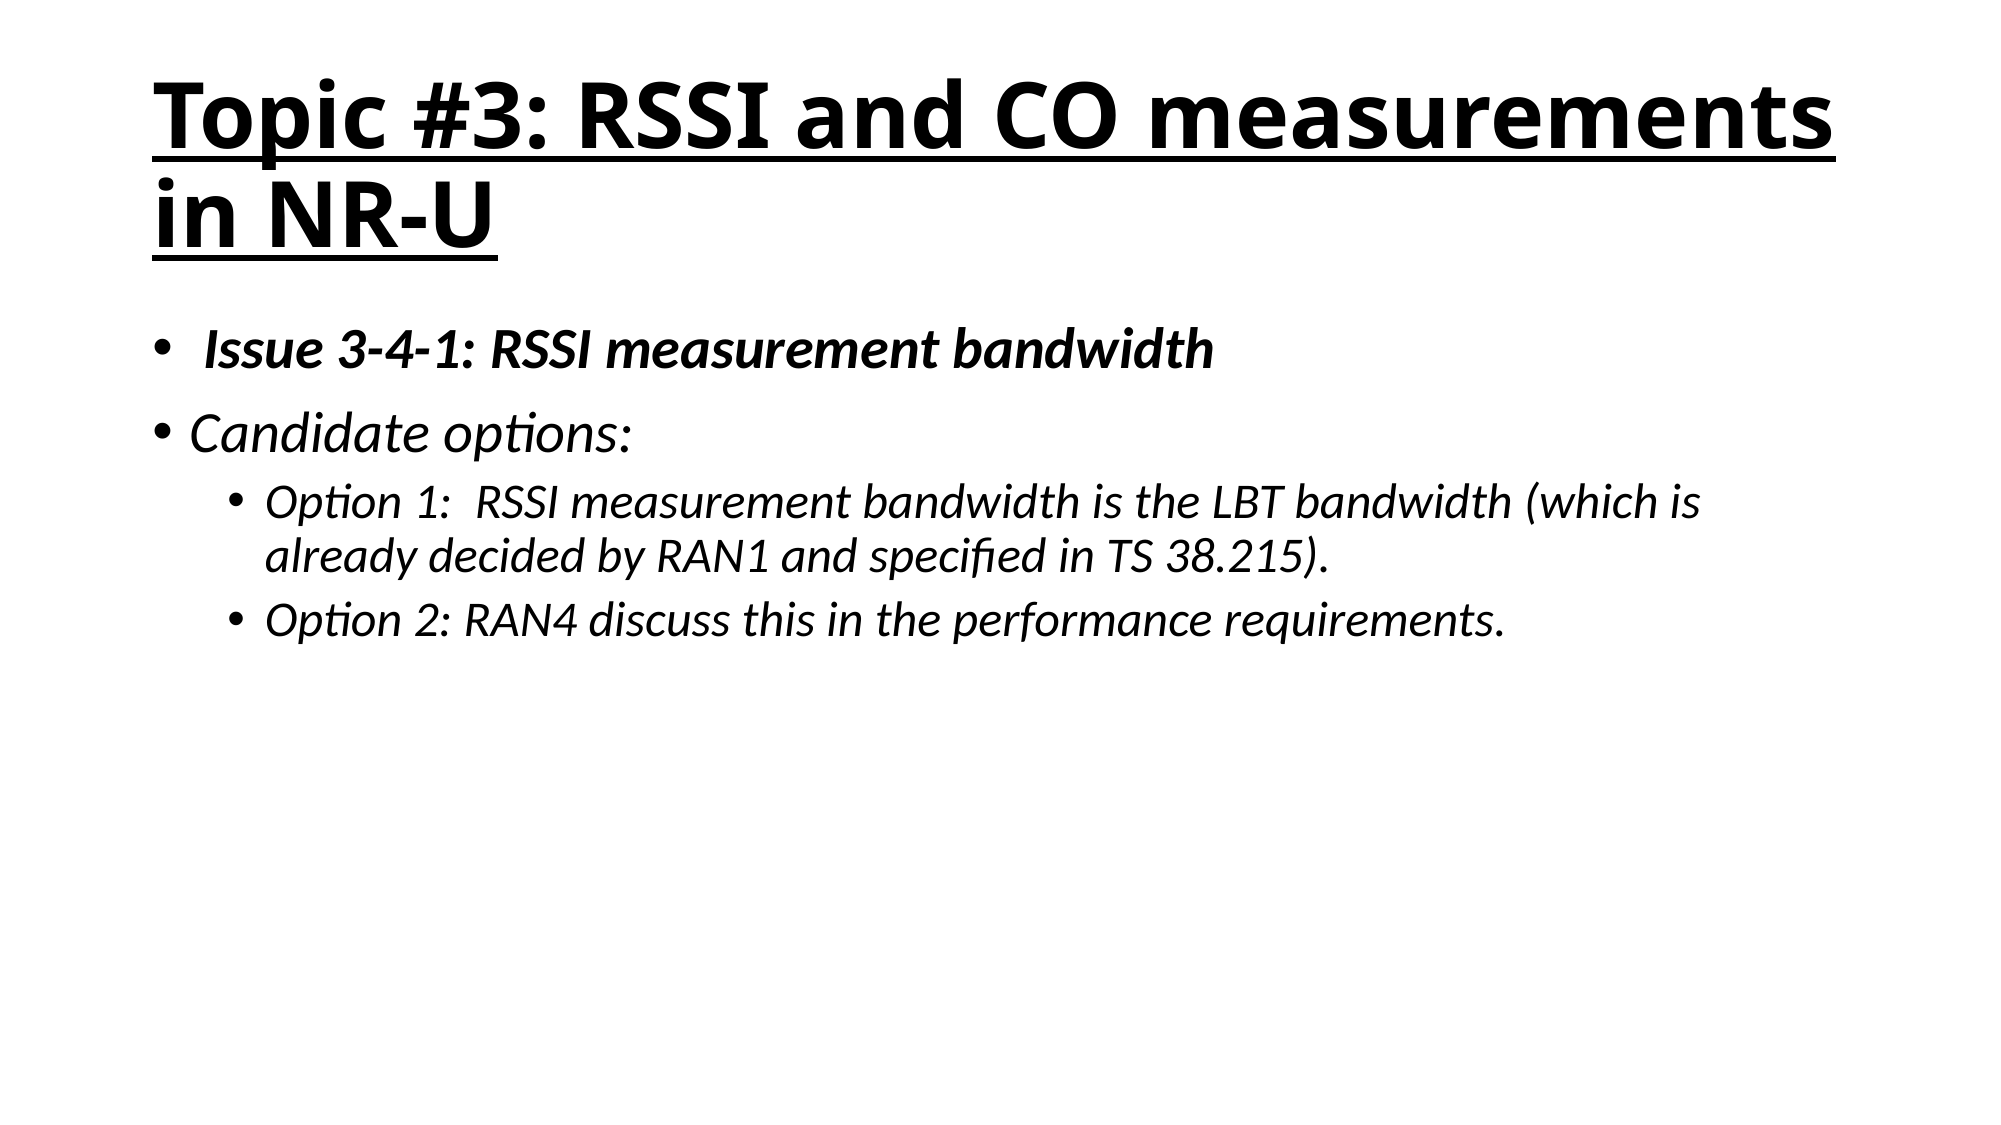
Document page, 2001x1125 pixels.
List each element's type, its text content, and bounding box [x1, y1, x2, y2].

title Topic #3: RSSI and CO measurements in NR-U [137, 59, 1863, 278]
list Issue 3-4-1: RSSI measurement bandwidth Candidate options: Option 1: RSSI measurement bandwidth is the LBT bandwidth (which is already decided by RAN1 and specified in TS 38.215). Option 2: RAN4 discuss this in the performance requirements. [137, 310, 1863, 1066]
